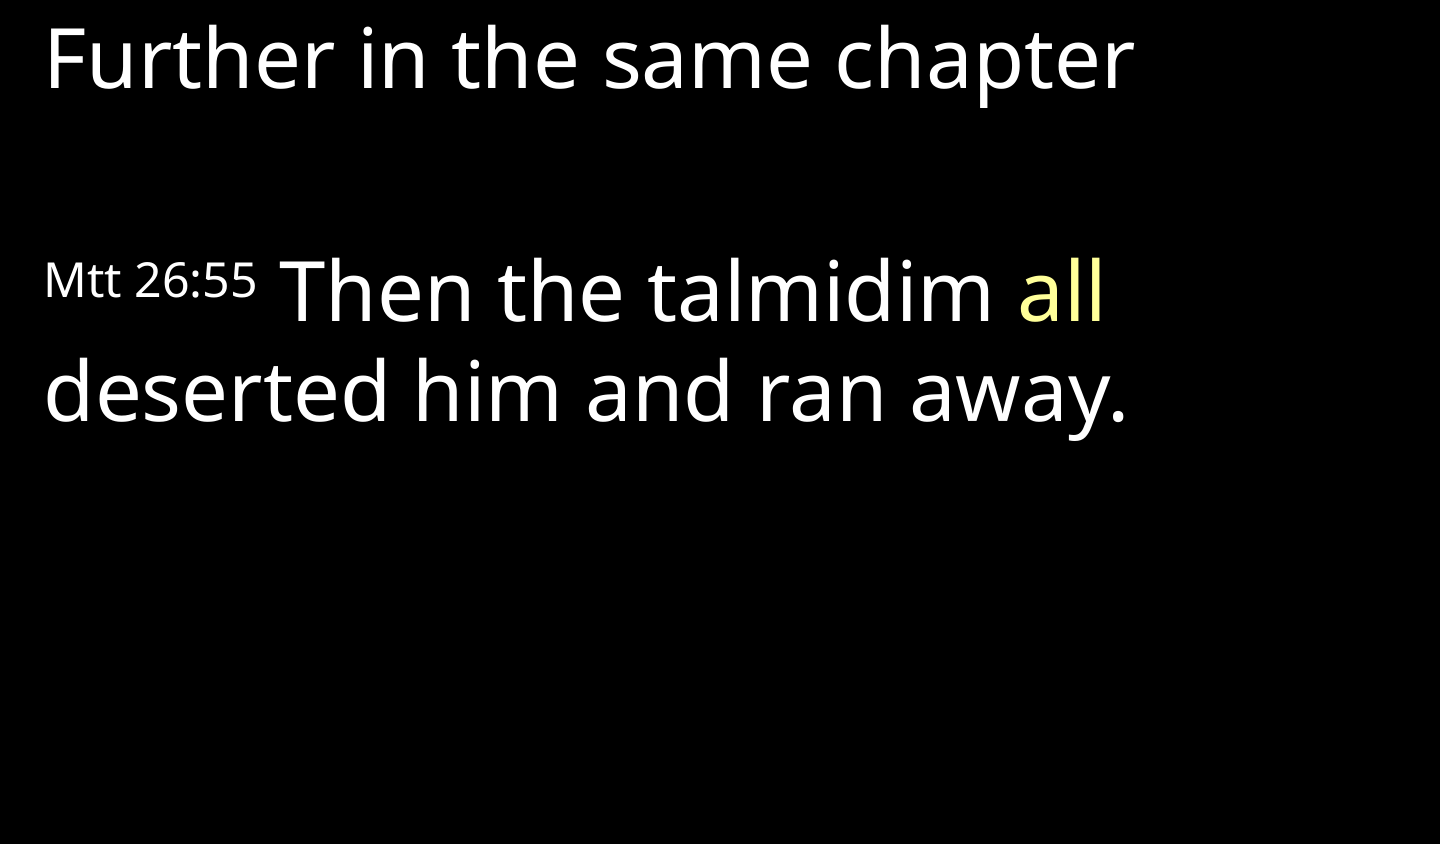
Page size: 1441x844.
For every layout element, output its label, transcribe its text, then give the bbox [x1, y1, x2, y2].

subtitle Further in the same chapter Mtt 26:55 Then the talmidim all deserted him and ran away. [32, 0, 1408, 844]
